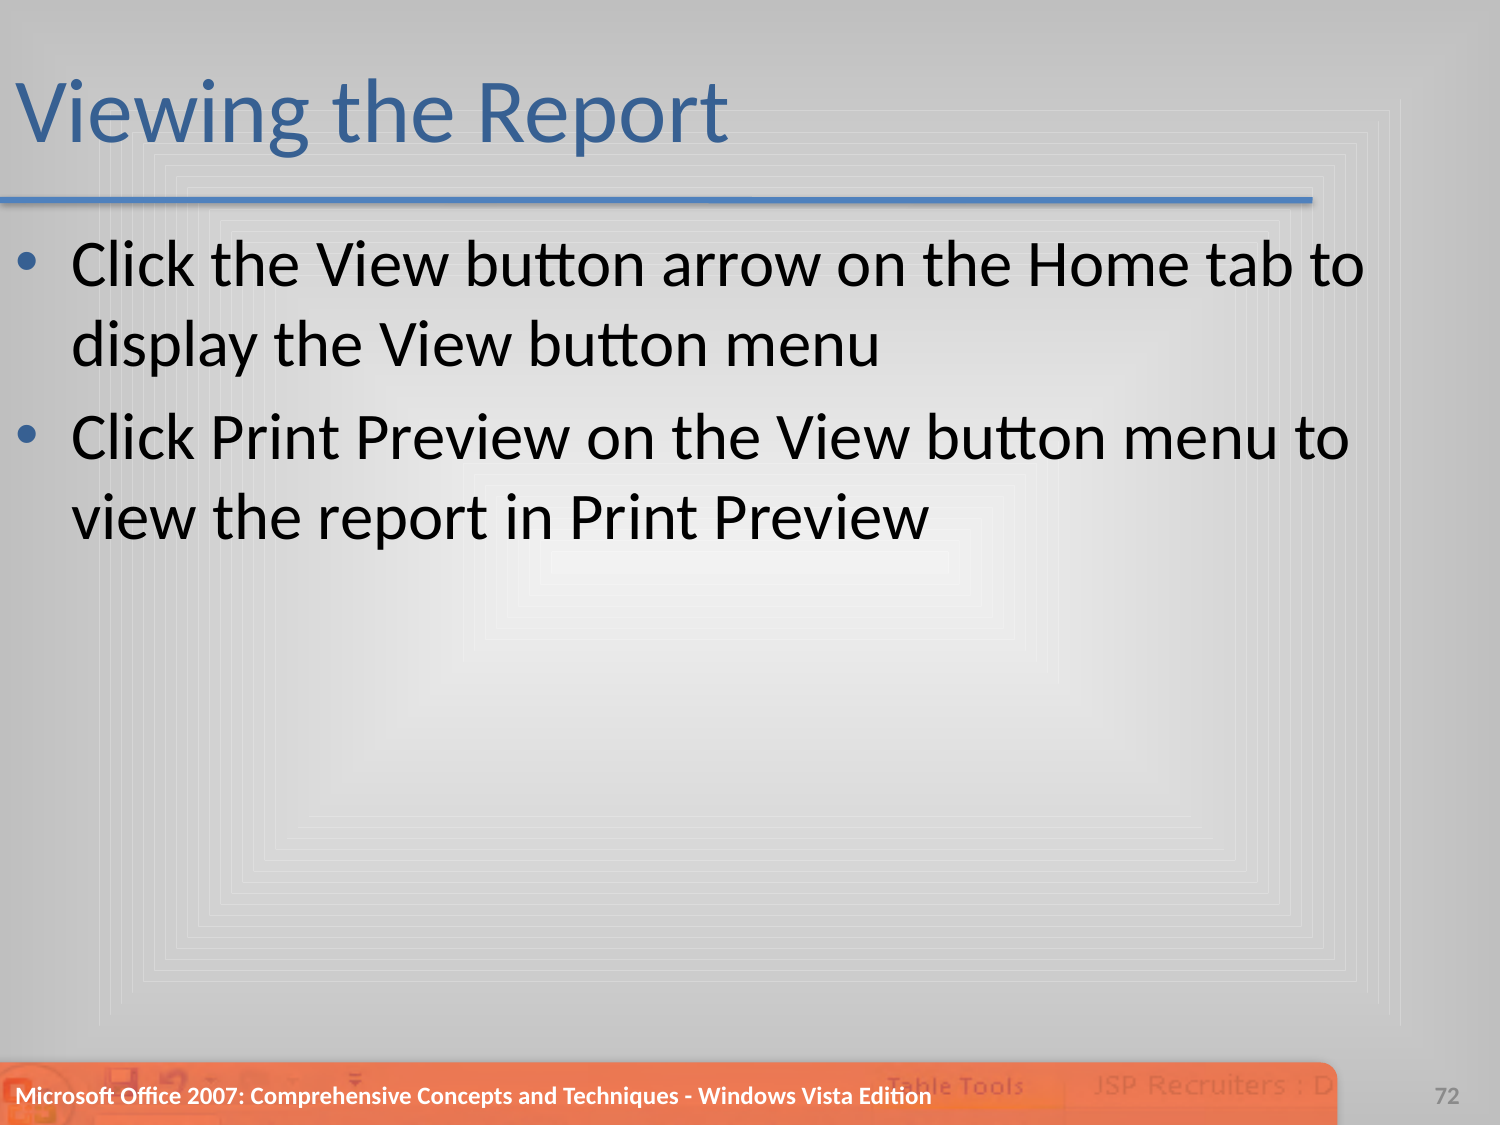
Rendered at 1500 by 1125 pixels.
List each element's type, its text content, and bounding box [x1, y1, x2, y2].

slide_number 72 [1387, 1065, 1475, 1125]
list Click the View button arrow on the Home tab to display the View button menu Click Print Preview on the View button menu to view the report in Print Preview [0, 212, 1426, 1006]
picture [0, 1062, 1338, 1125]
title Viewing the Report [0, 12, 1426, 201]
footer Microsoft Office 2007: Comprehensive Concepts and Techniques - Windows Vista Edition [0, 1065, 1300, 1125]
